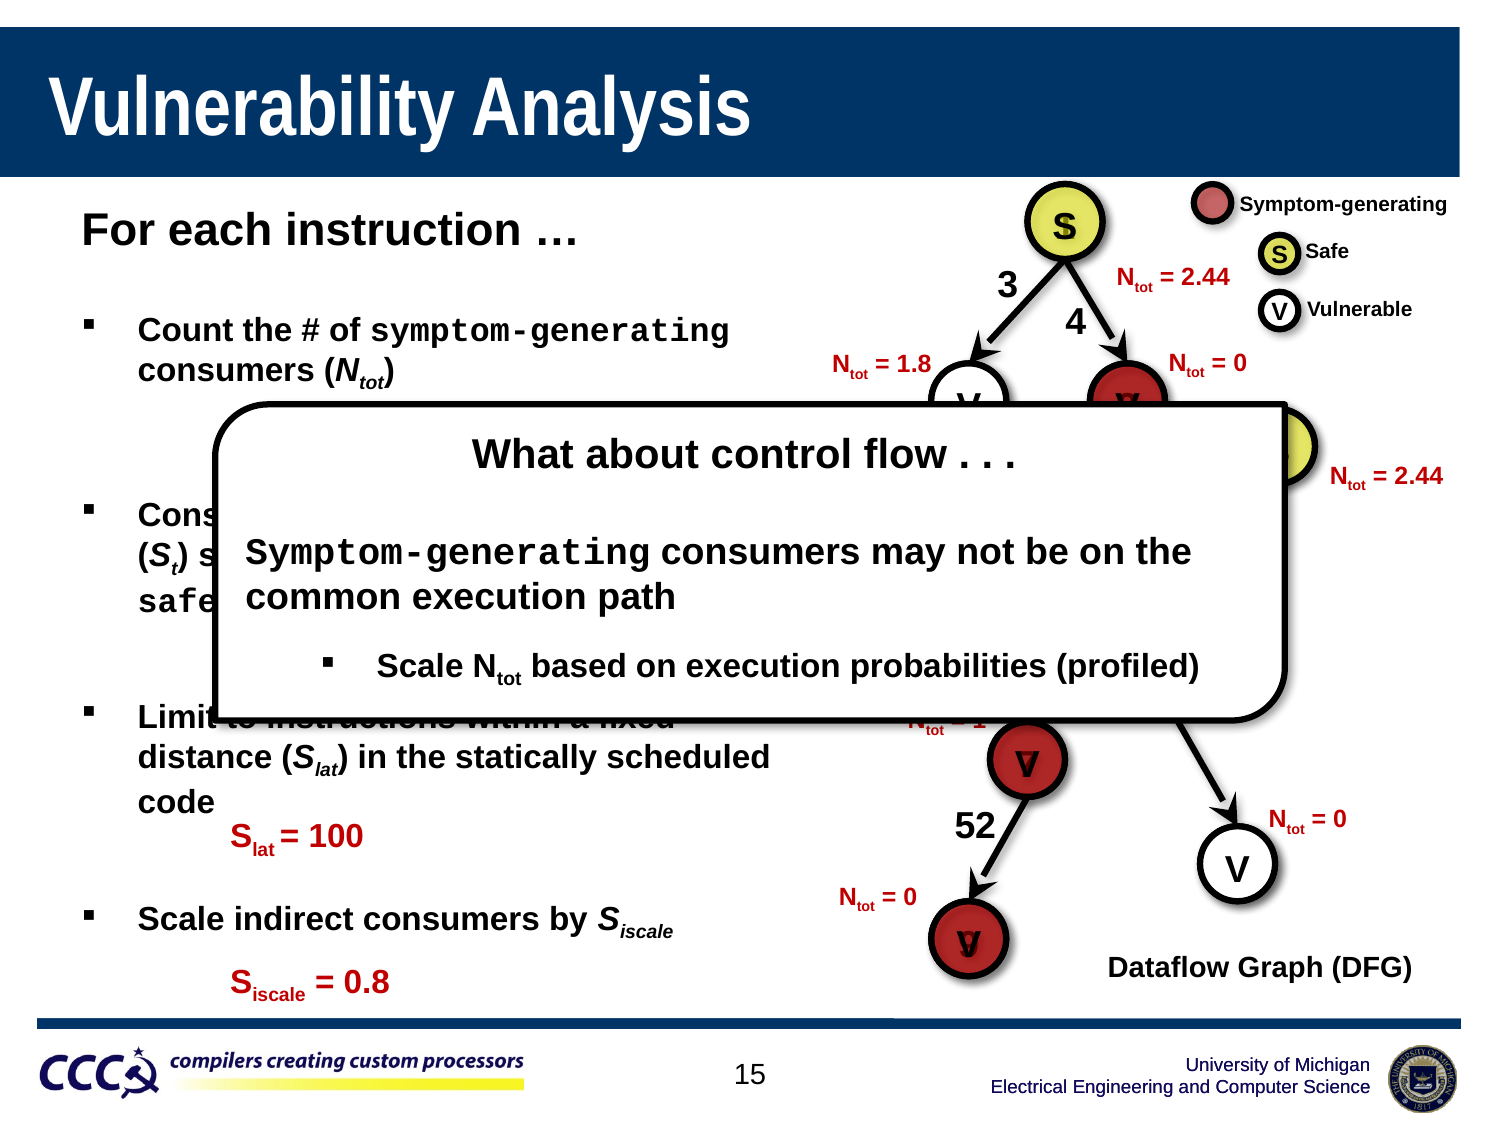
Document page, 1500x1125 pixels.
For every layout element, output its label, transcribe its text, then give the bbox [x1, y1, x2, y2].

picture [37, 1046, 524, 1102]
text_box Dataflow Graph (DFG) [1090, 941, 1431, 991]
title Vulnerability Analysis [33, 29, 1309, 175]
text_box St = 2 Slat = 100 Siscale = 0.8 [215, 727, 443, 1013]
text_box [855, 183, 1316, 977]
text_box What about control flow . . . Symptom-generating consumers may not be on the common execution path Scale Ntot based on execution probabilities (profiled) [215, 404, 765, 721]
text_box For each instruction … Count the # of symptom-generating consumers (Ntot) Consider an instruction with “enough” (St) symptom-generating consumers as safe Limit to instructions within a fixed distance (Slat) in the statically scheduled code Scale indirect consumers by Siscale [66, 192, 822, 999]
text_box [1320, 334, 1468, 919]
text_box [770, 253, 850, 919]
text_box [1193, 183, 1463, 222]
footer 15 [512, 1047, 988, 1097]
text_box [1260, 230, 1466, 330]
